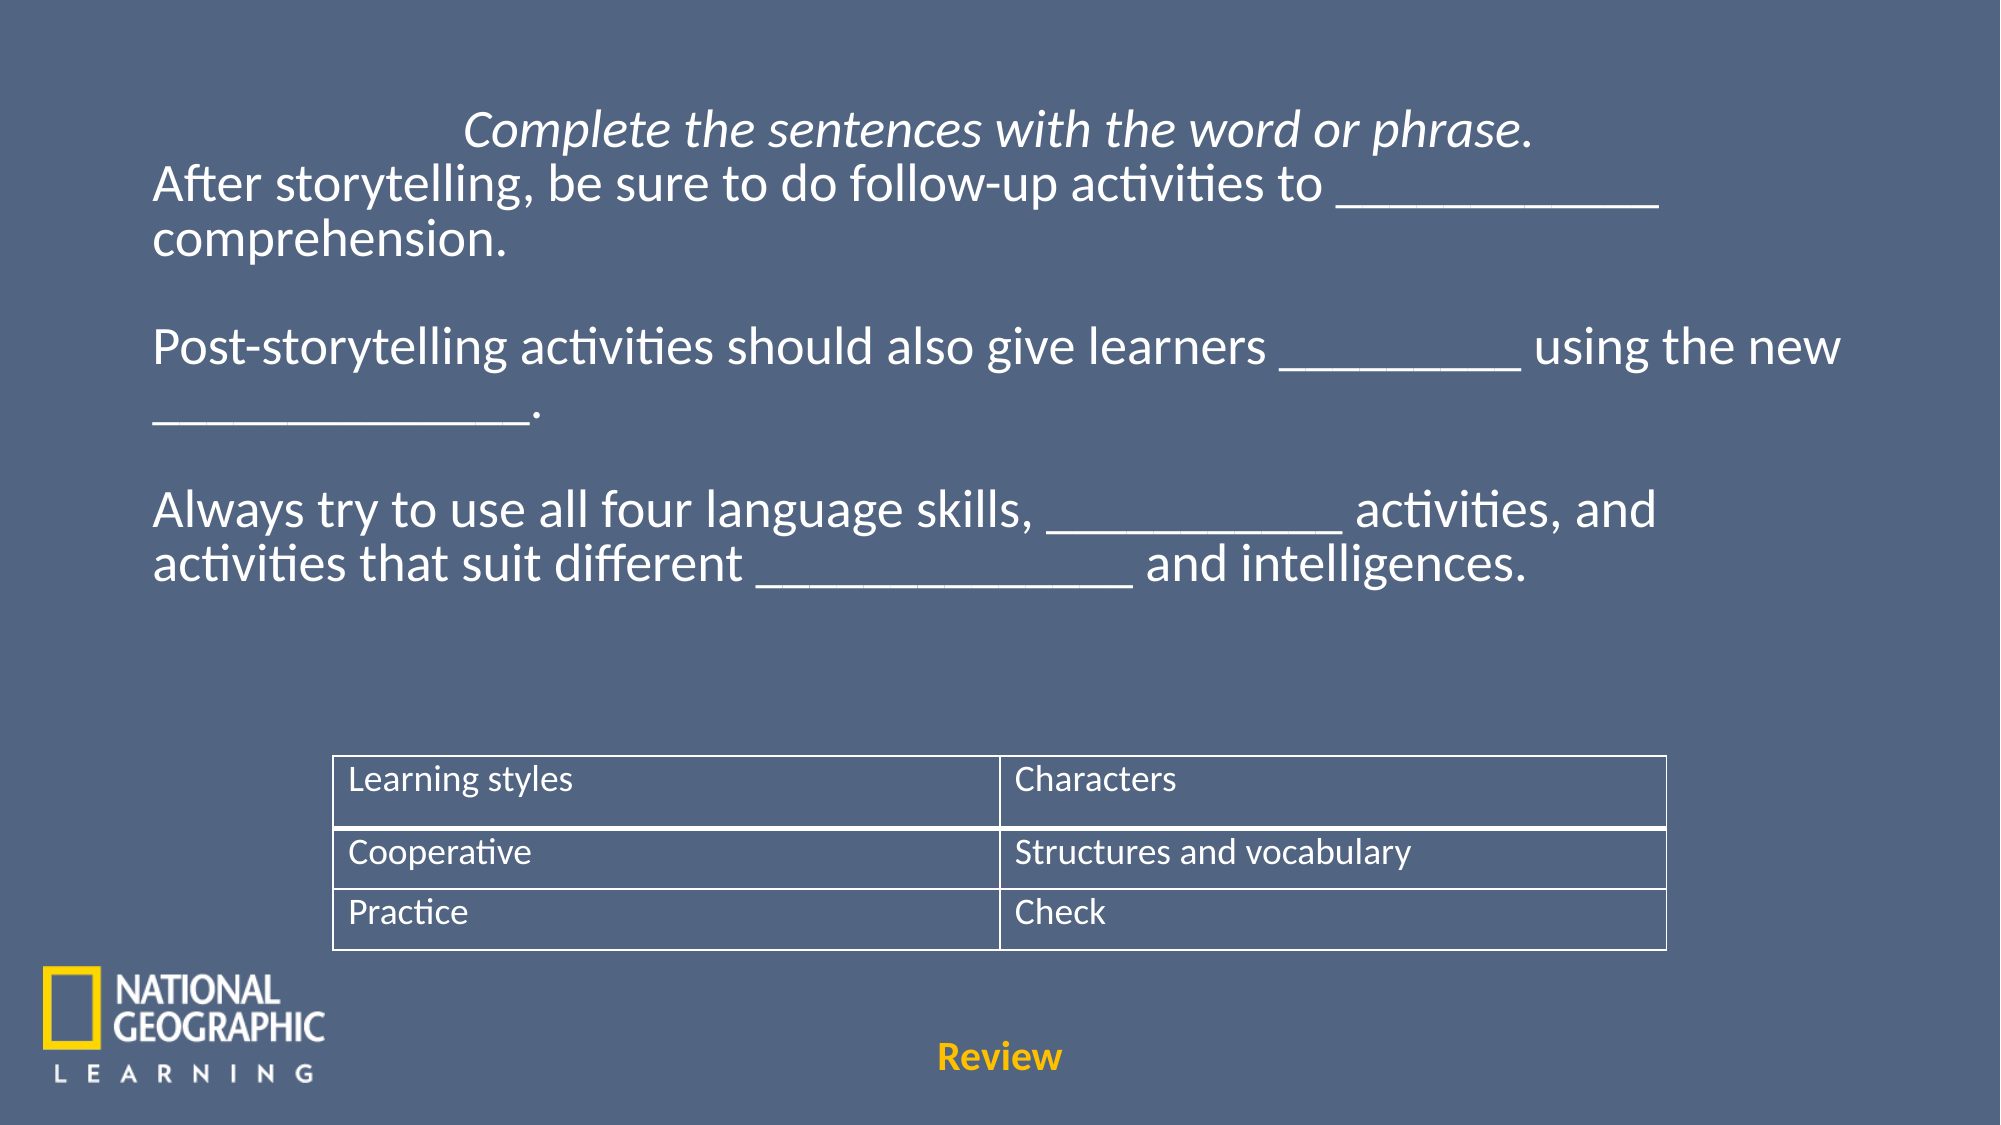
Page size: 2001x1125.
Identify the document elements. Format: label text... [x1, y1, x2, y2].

table_cell Cooperative [334, 831, 999, 888]
table_header Characters [1001, 757, 1666, 826]
table_cell Practice [334, 890, 999, 949]
list Complete the sentences with the word or phrase. After storytelling, be sure to do follow-up activities to ____________ comprehension. Post-storytelling activities should also give learners _________ using the new ______________. Always try to use all four language skills, ___________ activities, and activities that suit different ______________ and intelligences. [137, 99, 1863, 814]
table_cell Structures and vocabulary [1001, 831, 1666, 888]
table_header Learning styles [334, 757, 999, 826]
picture [43, 966, 325, 1083]
table_cell Check [1001, 890, 1666, 949]
